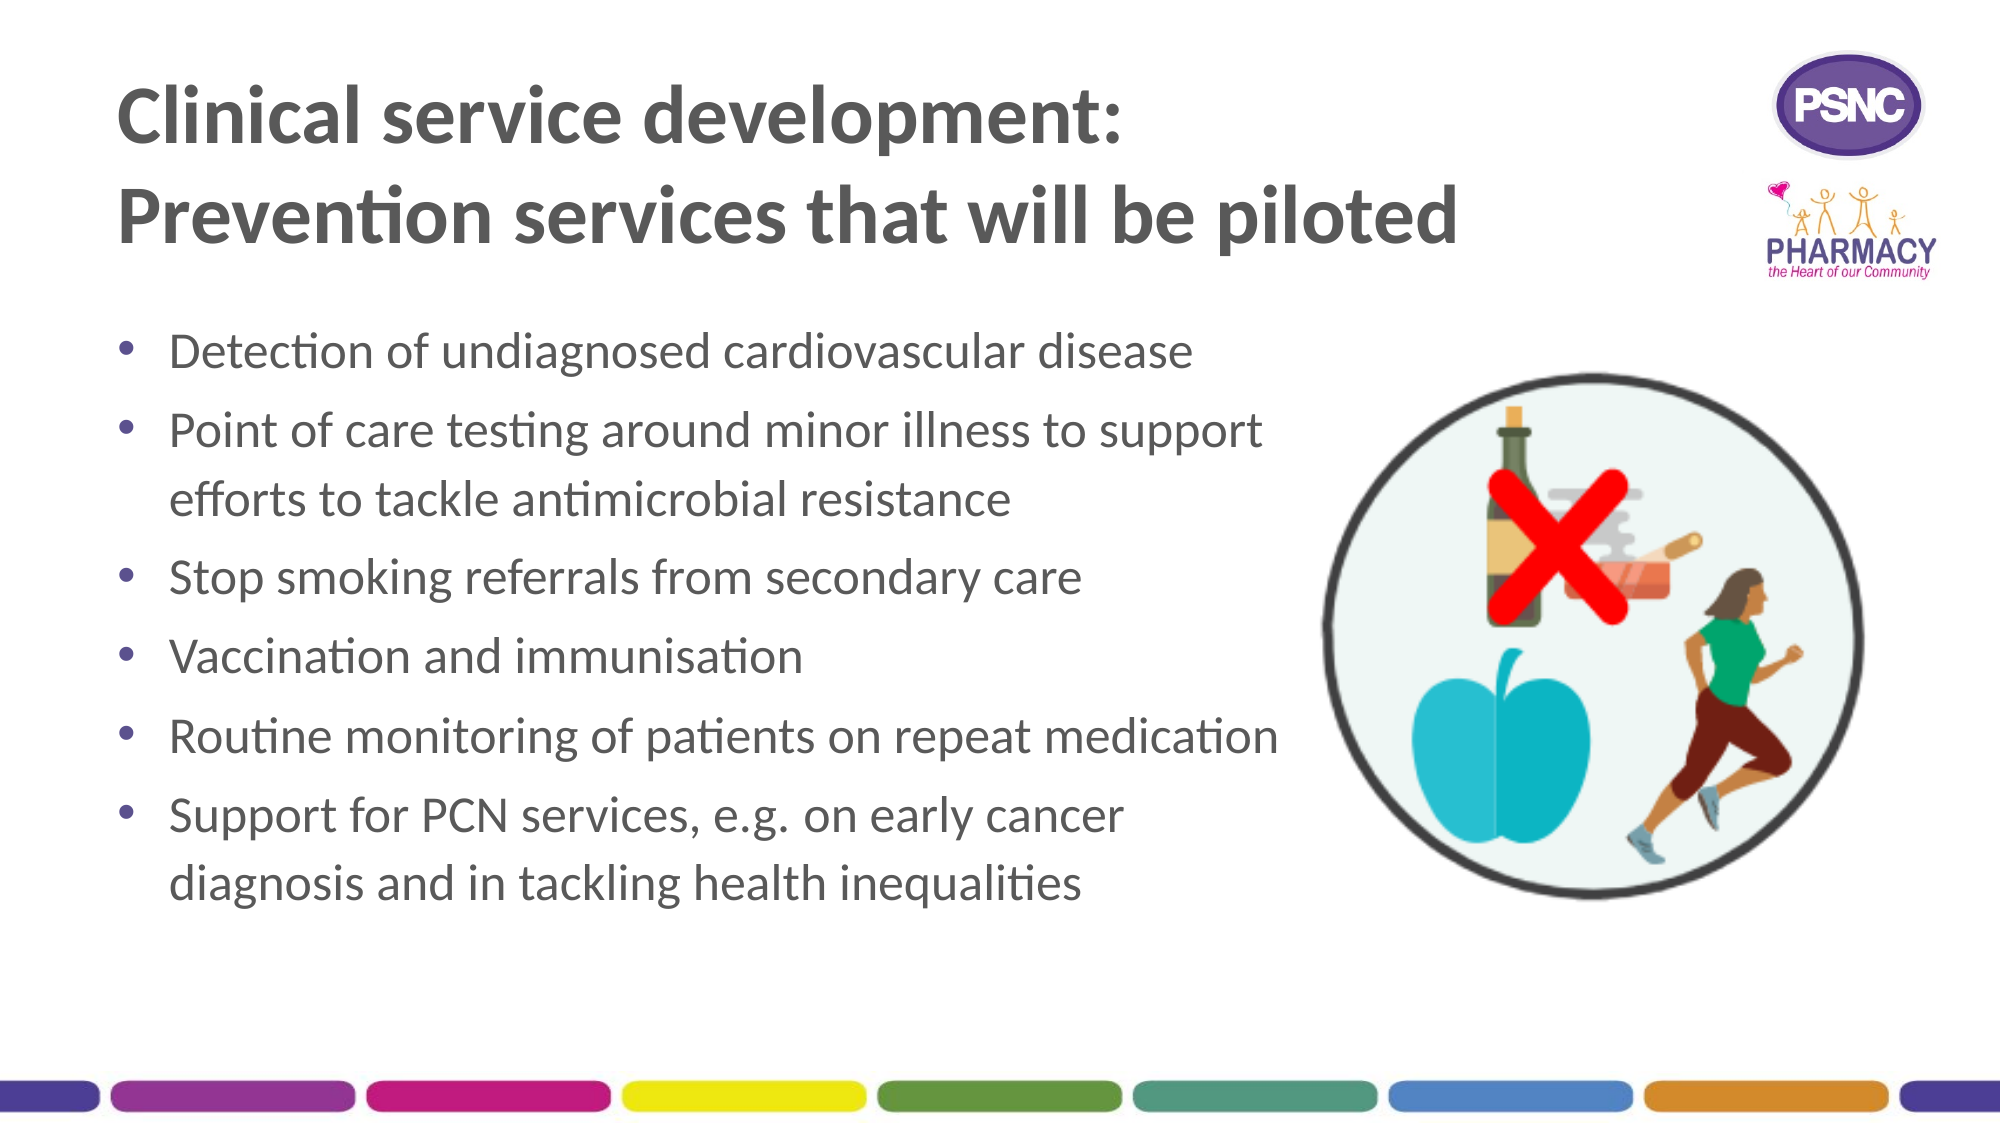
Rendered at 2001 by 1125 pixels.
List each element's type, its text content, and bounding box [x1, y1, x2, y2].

picture [0, 1071, 2000, 1123]
picture [1742, 39, 1954, 289]
picture [1299, 345, 1898, 933]
list Detection of undiagnosed cardiovascular disease Point of care testing around minor illness to support efforts to tackle antimicrobial resistance Stop smoking referrals from secondary care Vaccination and immunisation Routine monitoring of patients on repeat medication Support for PCN services, e.g. on early cancer diagnosis and in tackling health inequalities [102, 302, 1301, 976]
title Clinical service development: Prevention services that will be piloted [102, 43, 1721, 278]
